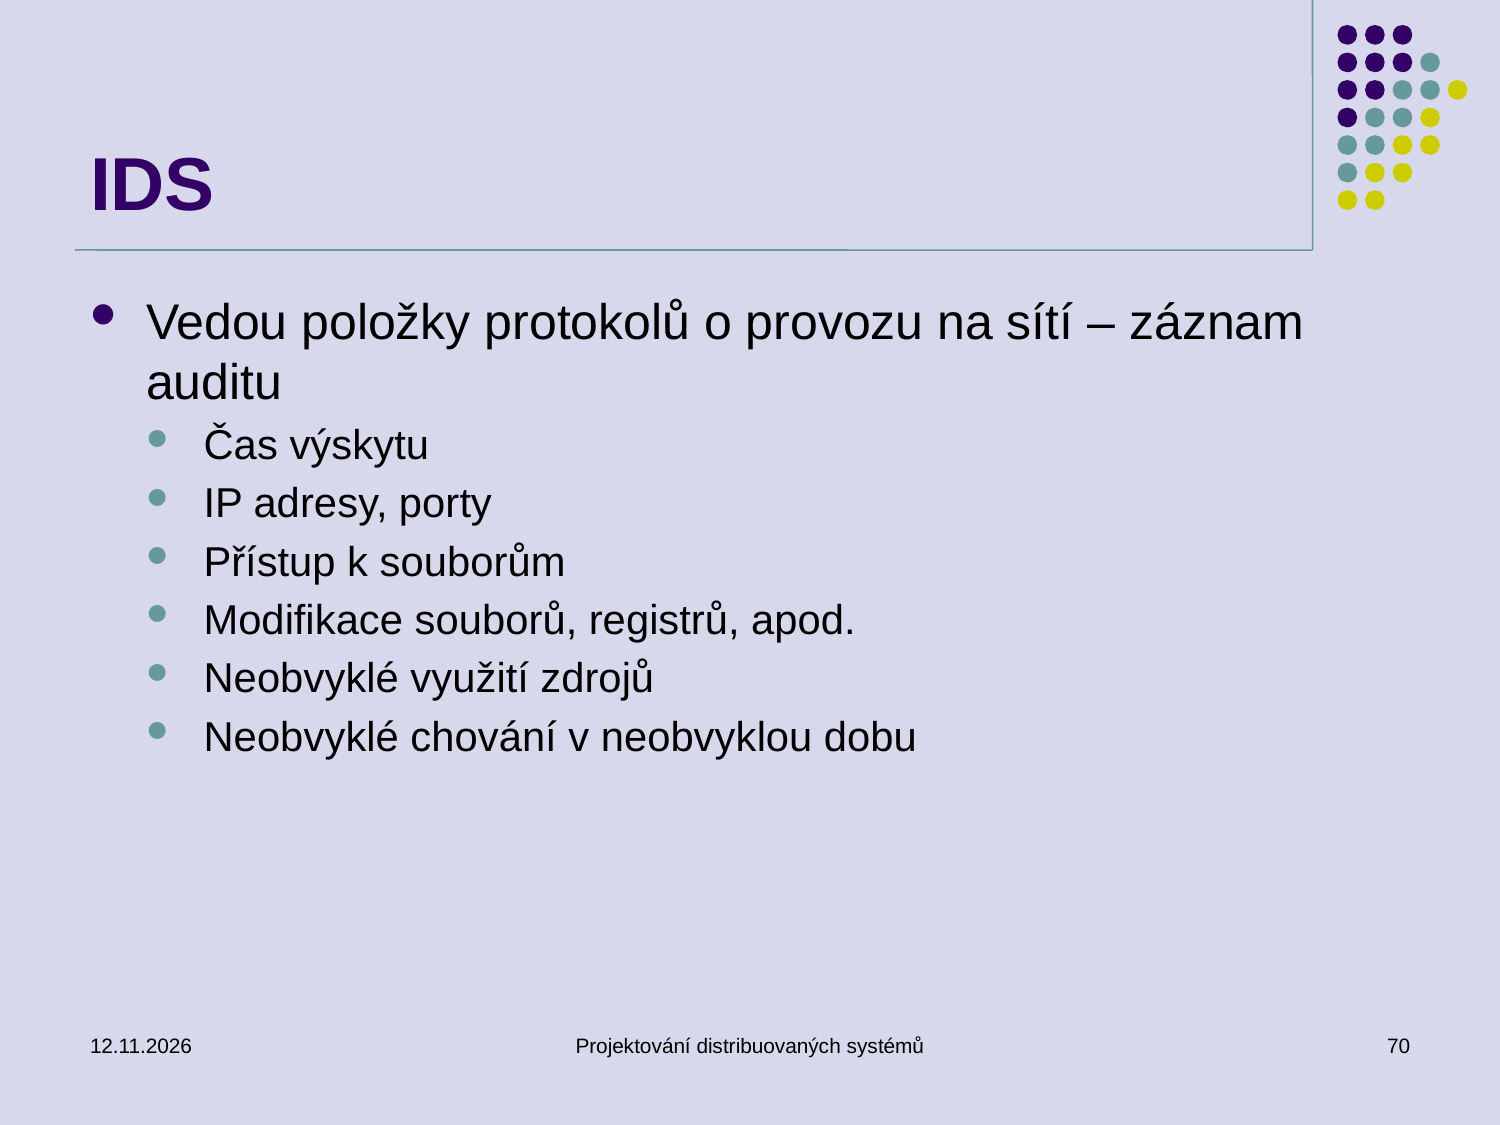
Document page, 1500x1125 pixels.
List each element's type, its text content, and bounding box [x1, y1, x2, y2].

list Vedou položky protokolů o provozu na sítí – záznam auditu Čas výskytu IP adresy, porty Přístup k souborům Modifikace souborů, registrů, apod. Neobvyklé využití zdrojů Neobvyklé chování v neobvyklou dobu [75, 282, 1425, 1006]
slide_number 70 [1074, 1025, 1425, 1100]
title IDS [75, 20, 1313, 233]
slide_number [75, 1025, 425, 1100]
footer Projektování distribuovaných systémů [512, 1025, 988, 1100]
